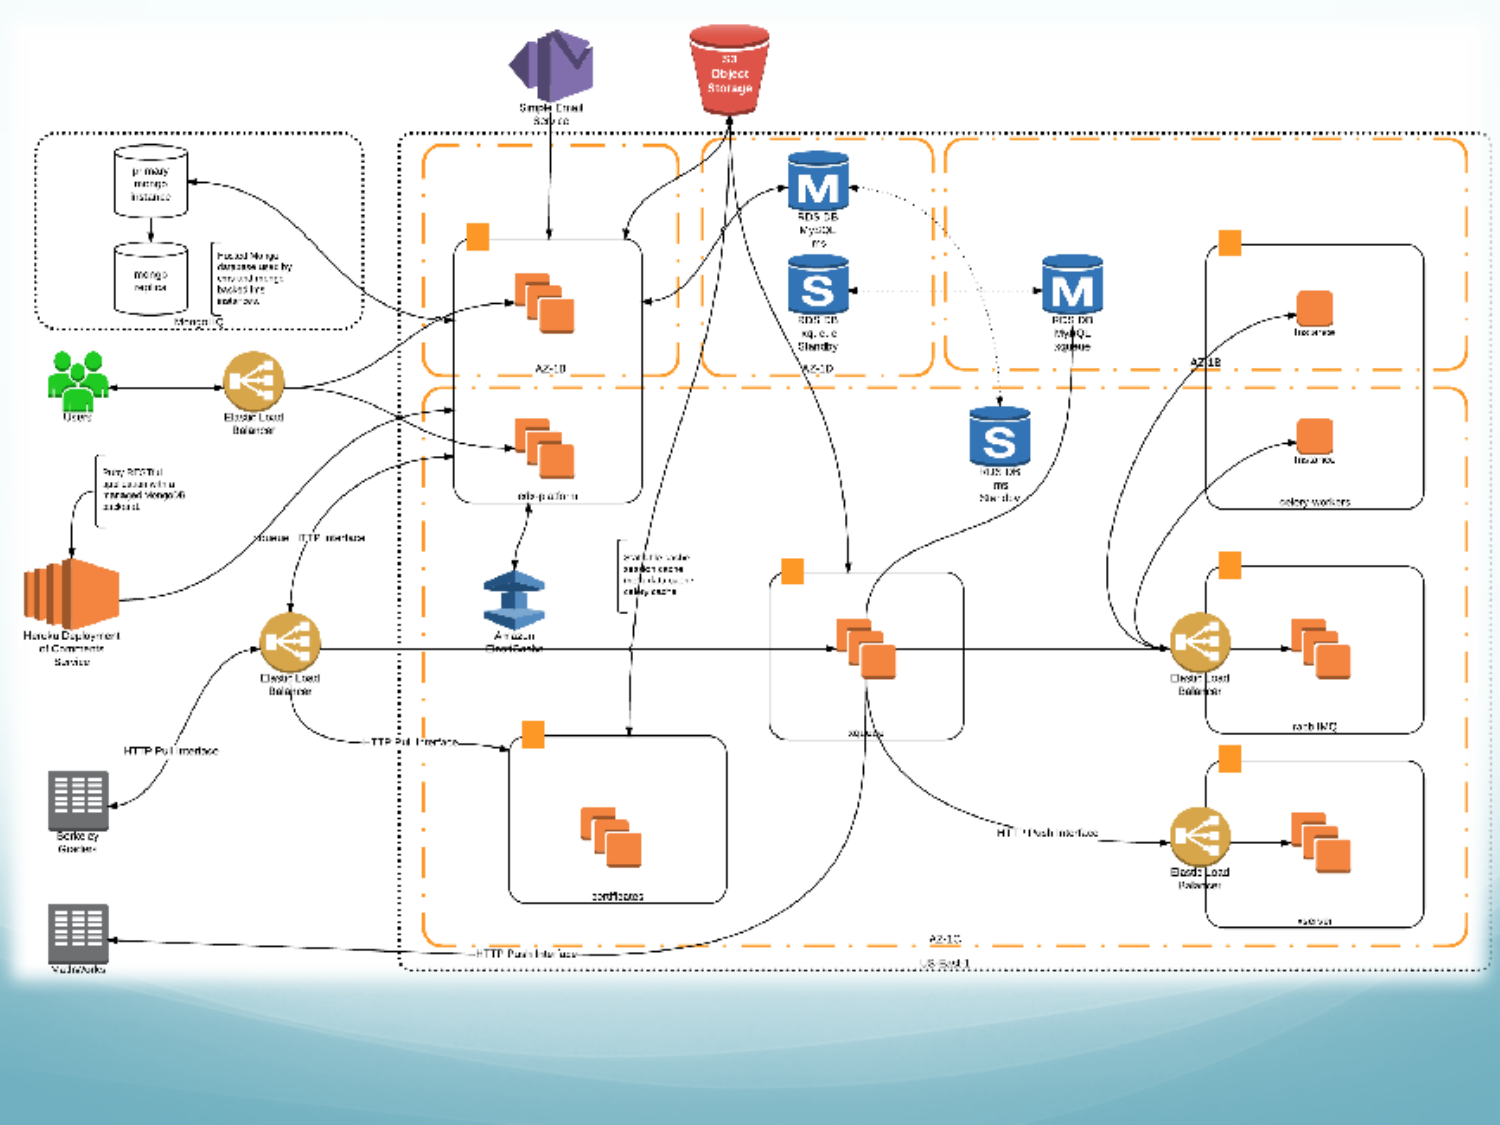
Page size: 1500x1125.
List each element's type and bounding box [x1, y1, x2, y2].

picture [0, 3, 1500, 997]
